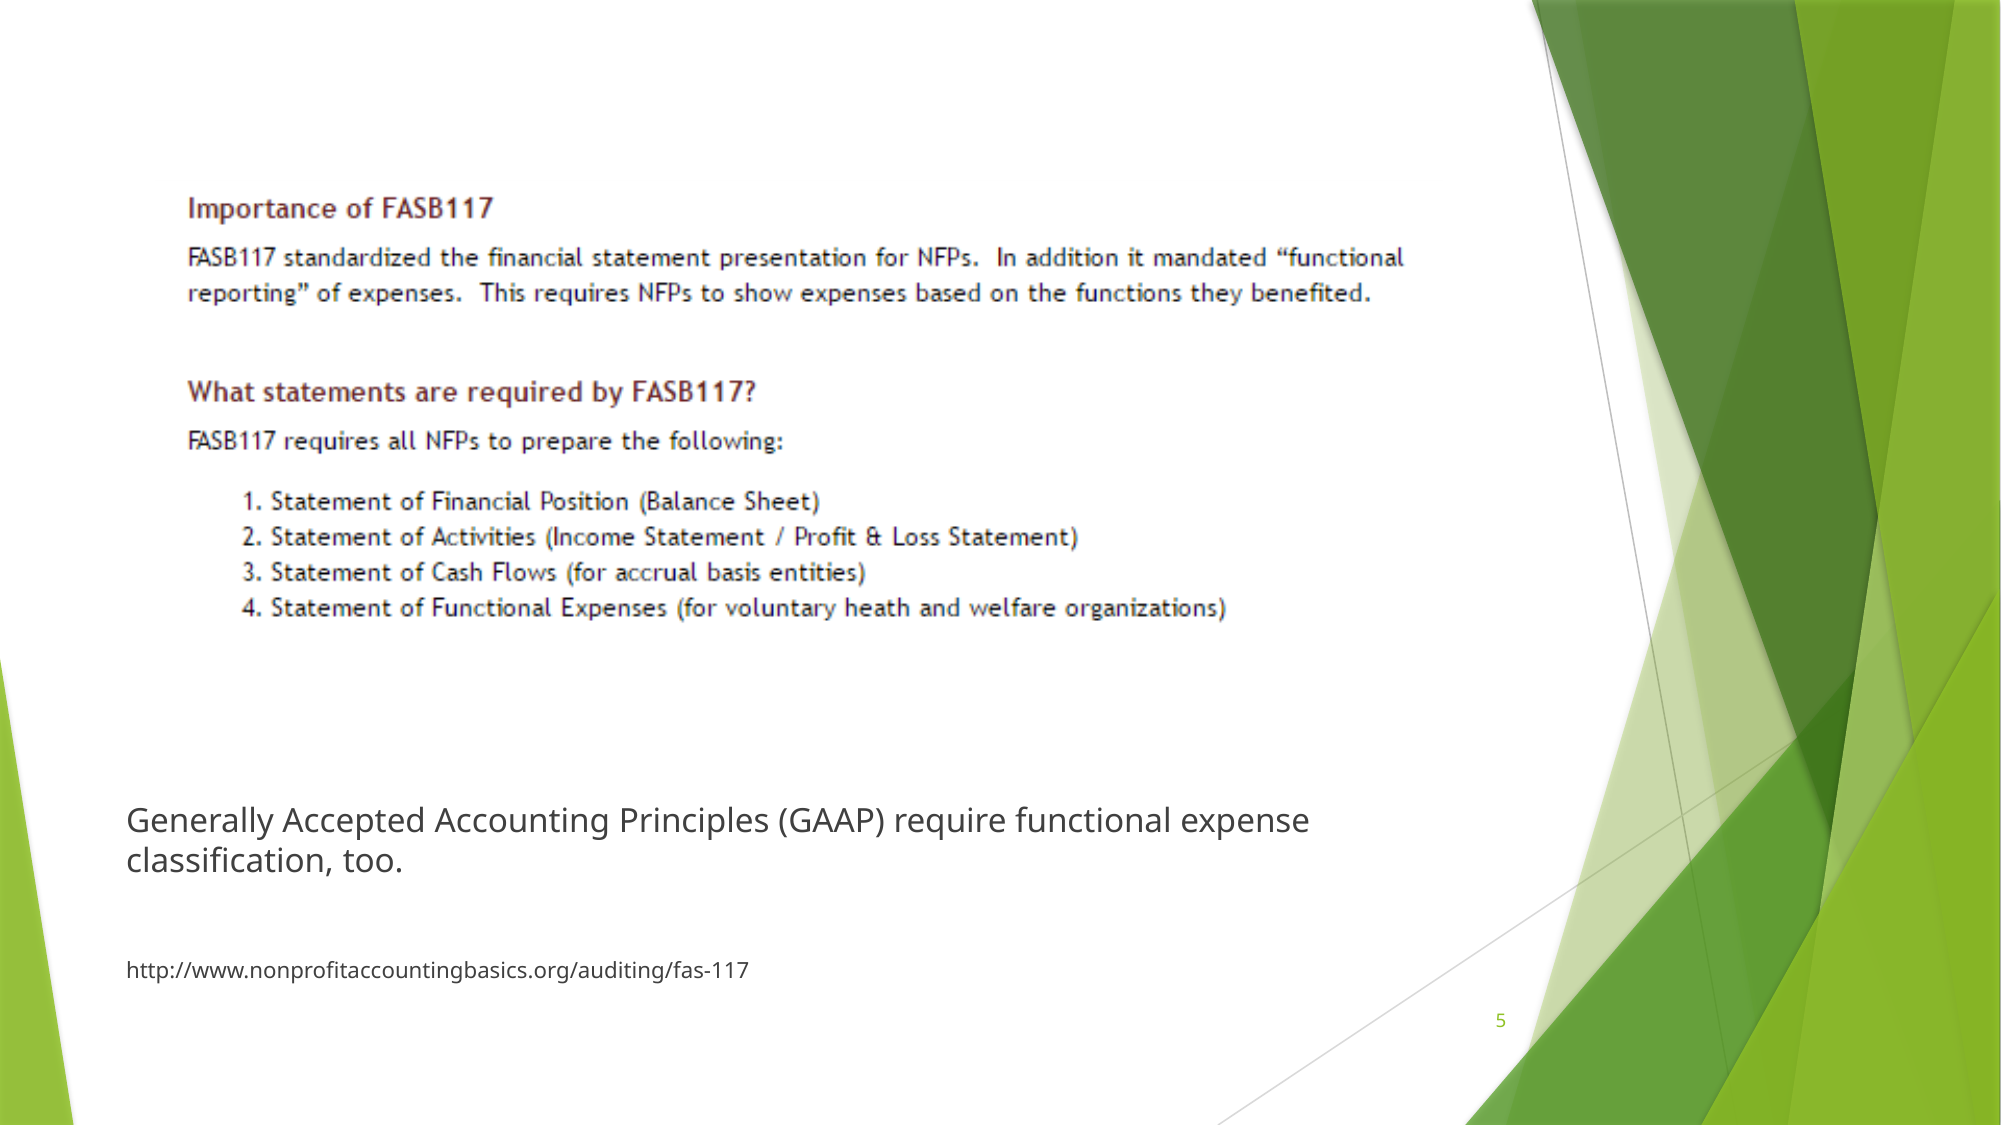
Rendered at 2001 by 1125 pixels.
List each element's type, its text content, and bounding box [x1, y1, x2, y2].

slide_number 5 [1409, 991, 1522, 1051]
list Generally Accepted Accounting Principles (GAAP) require functional expense classification, too. http://www.nonprofitaccountingbasics.org/auditing/fas-117 [111, 733, 1522, 992]
picture [155, 178, 1444, 647]
